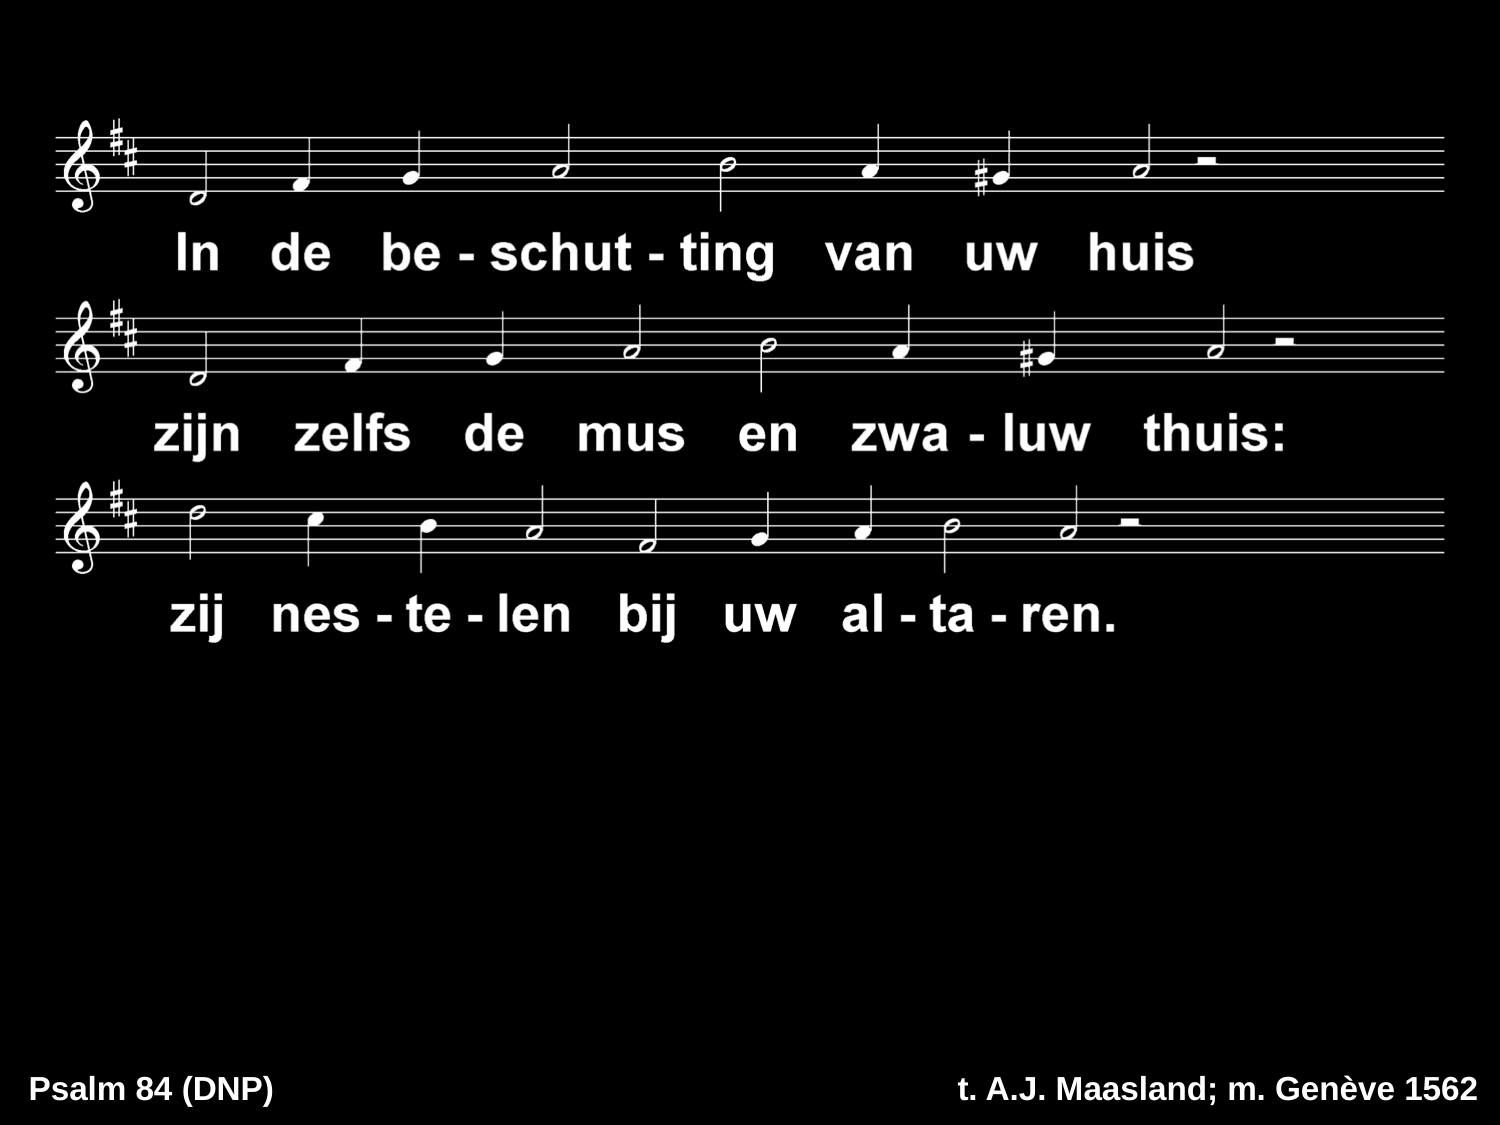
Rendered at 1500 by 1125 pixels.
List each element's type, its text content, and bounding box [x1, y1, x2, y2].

text_box Psalm 84 (DNP) t. A.J. Maasland; m. Genève 1562 [13, 1059, 1495, 1115]
picture [41, 103, 1459, 657]
